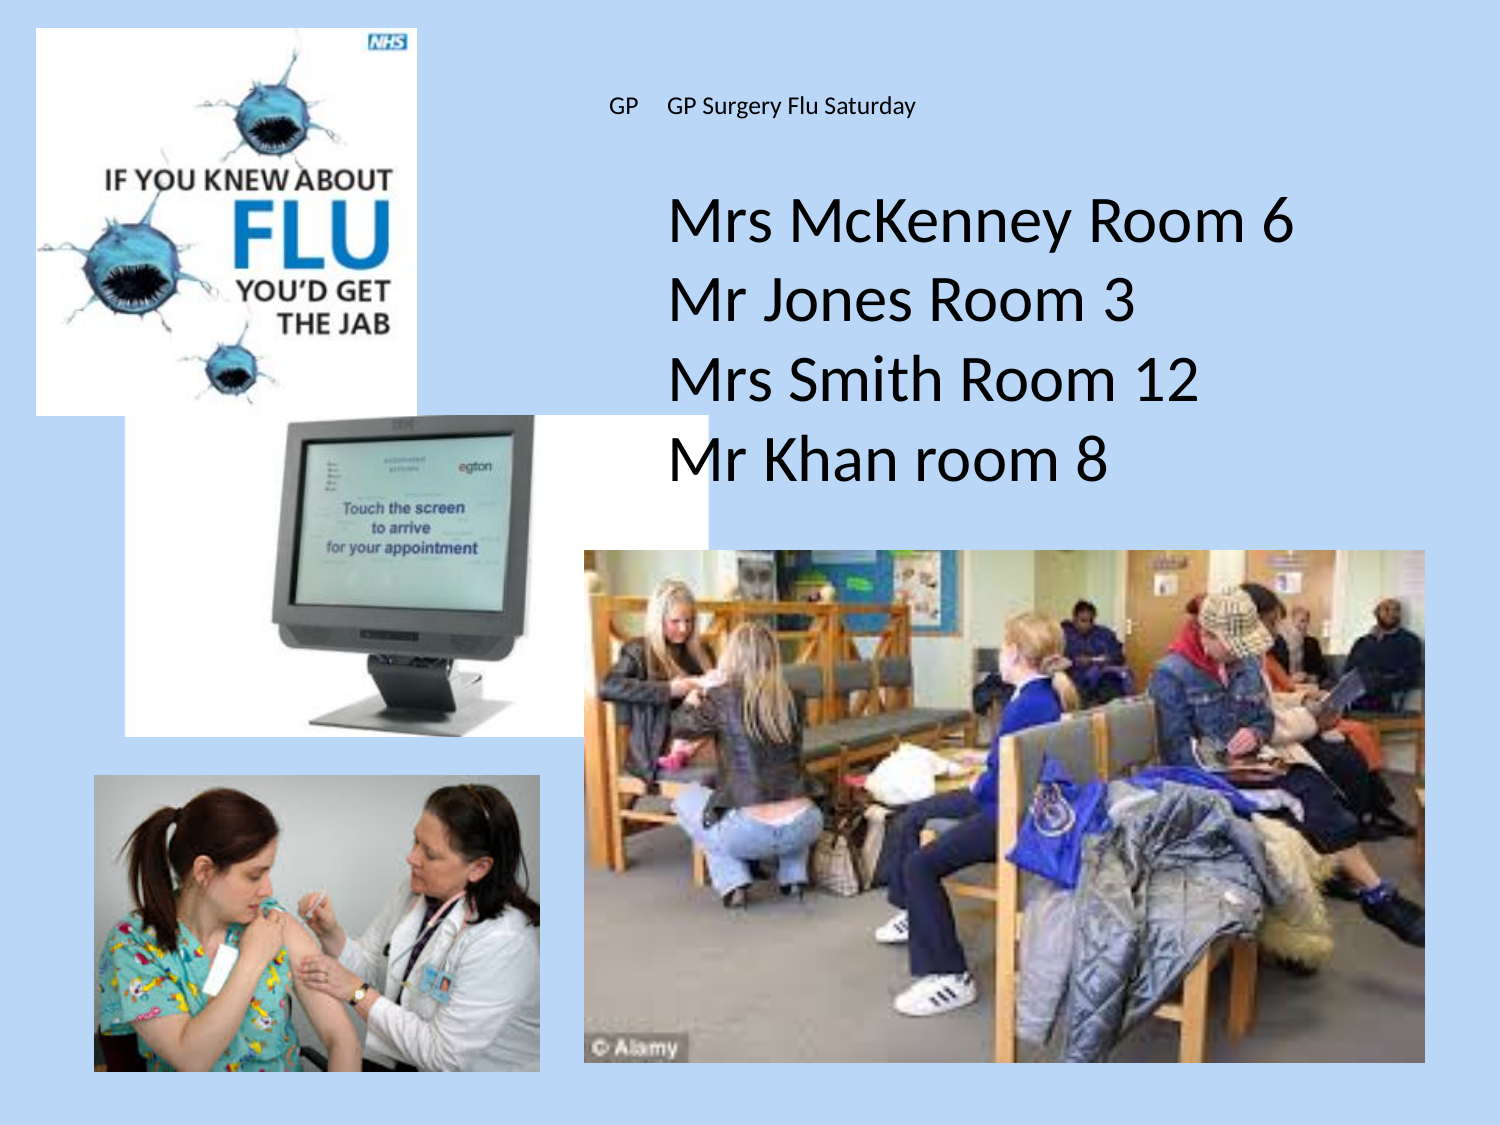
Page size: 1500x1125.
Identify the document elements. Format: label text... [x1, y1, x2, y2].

picture [36, 28, 417, 416]
picture [584, 549, 1426, 1063]
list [124, 415, 709, 737]
picture [93, 775, 540, 1072]
text_box Mrs McKenney Room 6 Mr Jones Room 3 Mrs Smith Room 12 Mr Khan room 8 [653, 167, 1500, 503]
title GP GP Surgery Flu Saturday [422, 80, 1425, 128]
